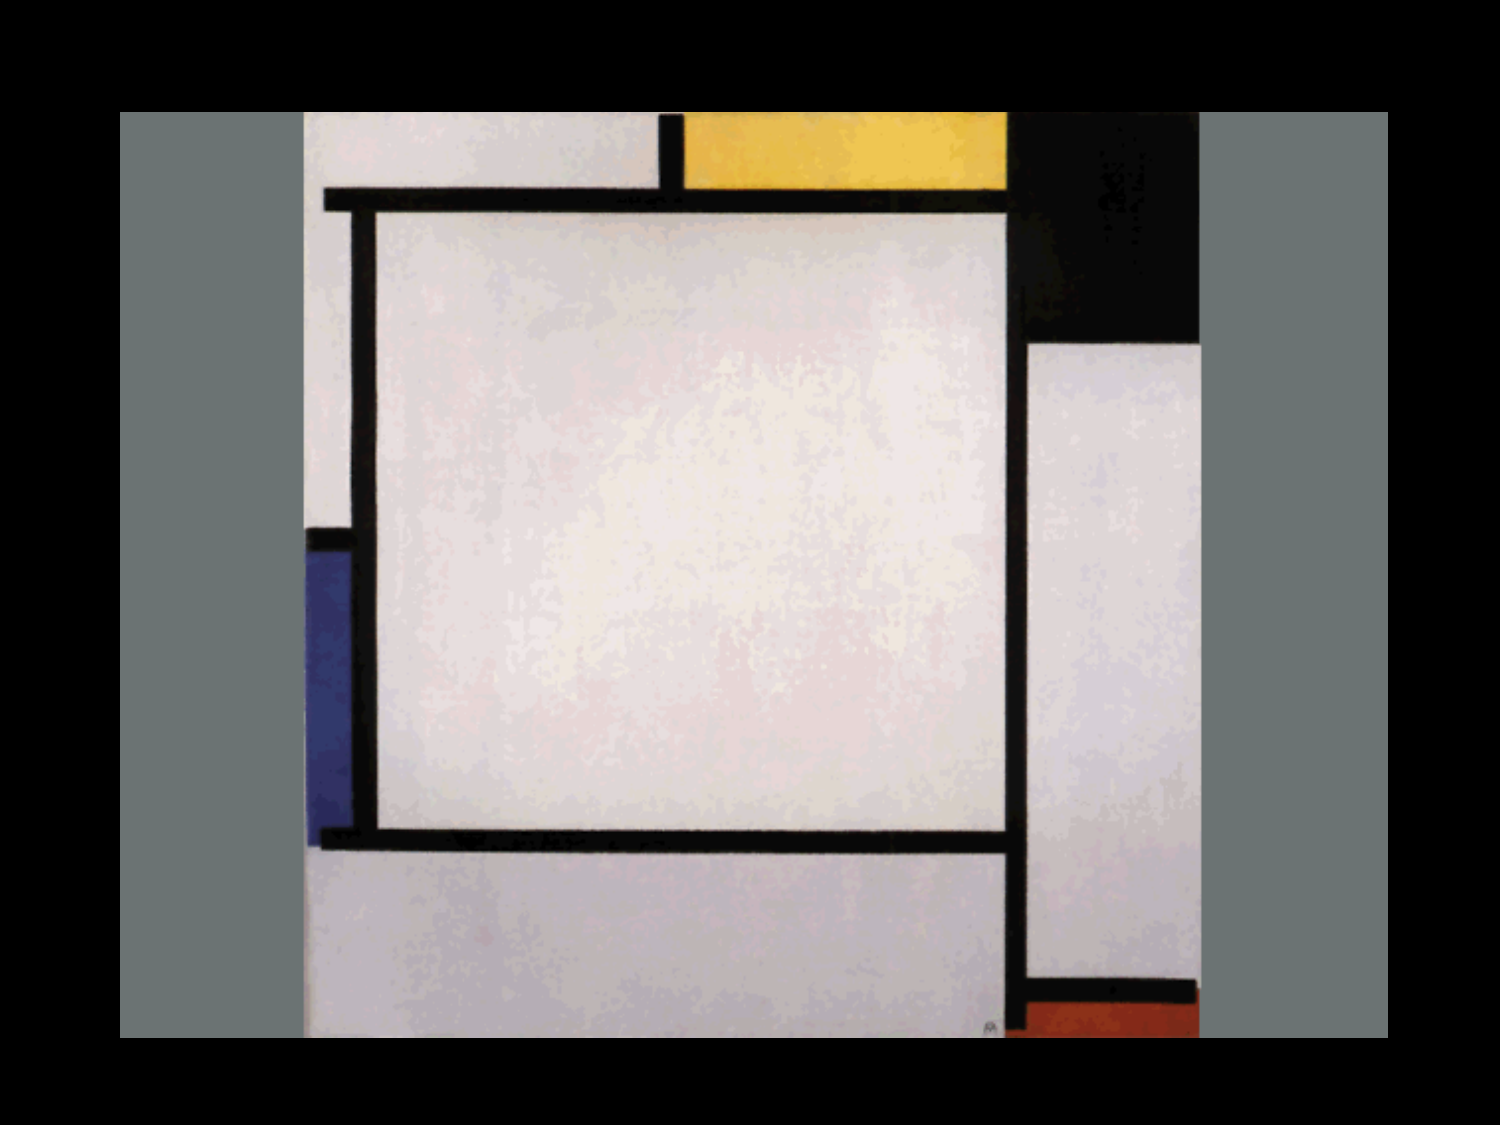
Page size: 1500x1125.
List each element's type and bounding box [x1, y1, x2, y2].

picture [120, 112, 1388, 1038]
